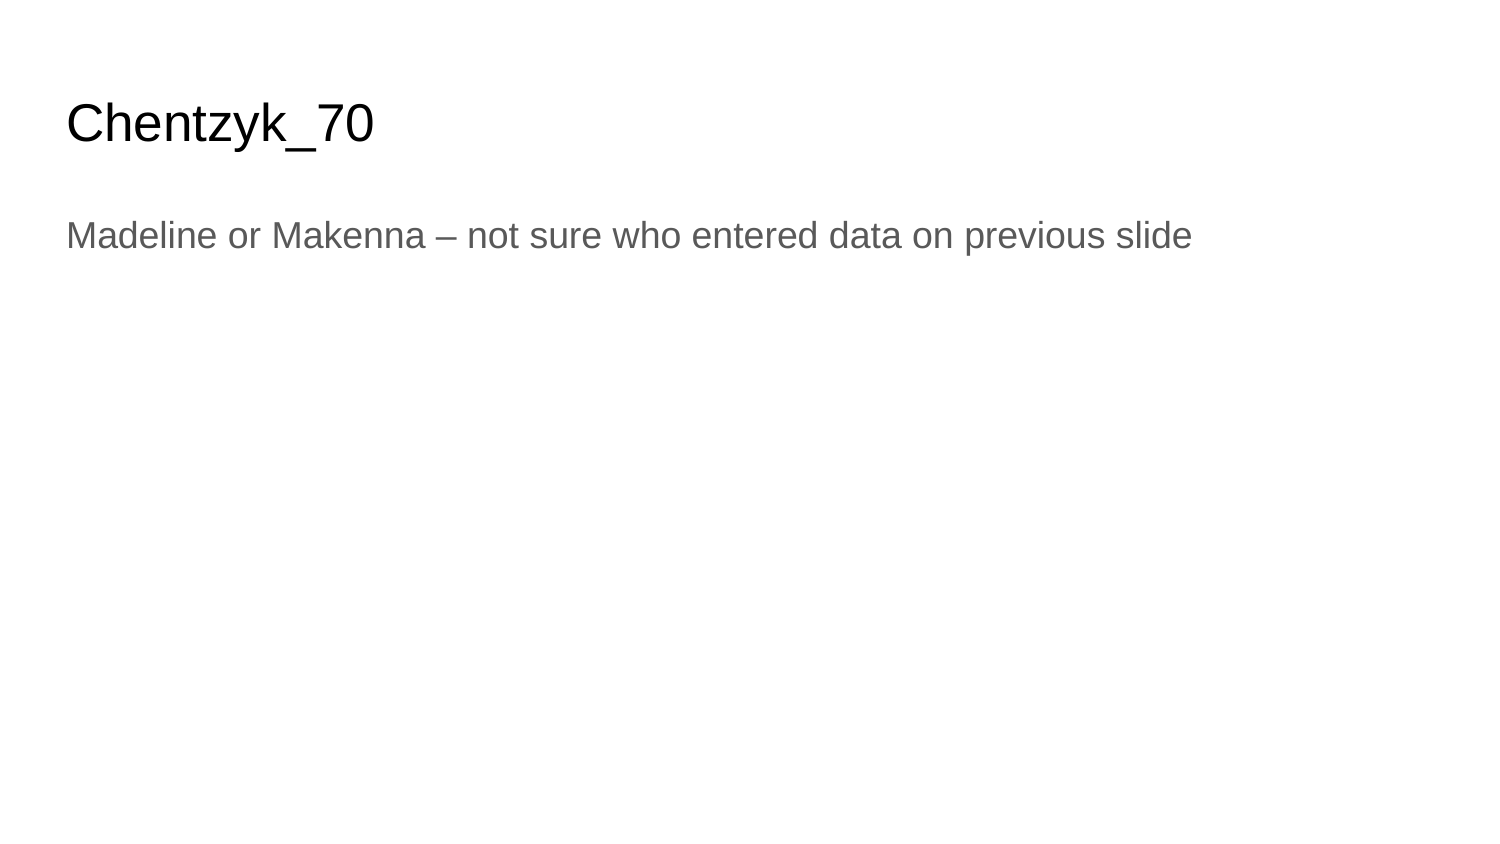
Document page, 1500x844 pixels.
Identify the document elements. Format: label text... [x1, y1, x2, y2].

list Madeline or Makenna – not sure who entered data on previous slide [51, 189, 1449, 750]
title Chentzyk_70 [51, 72, 1449, 167]
